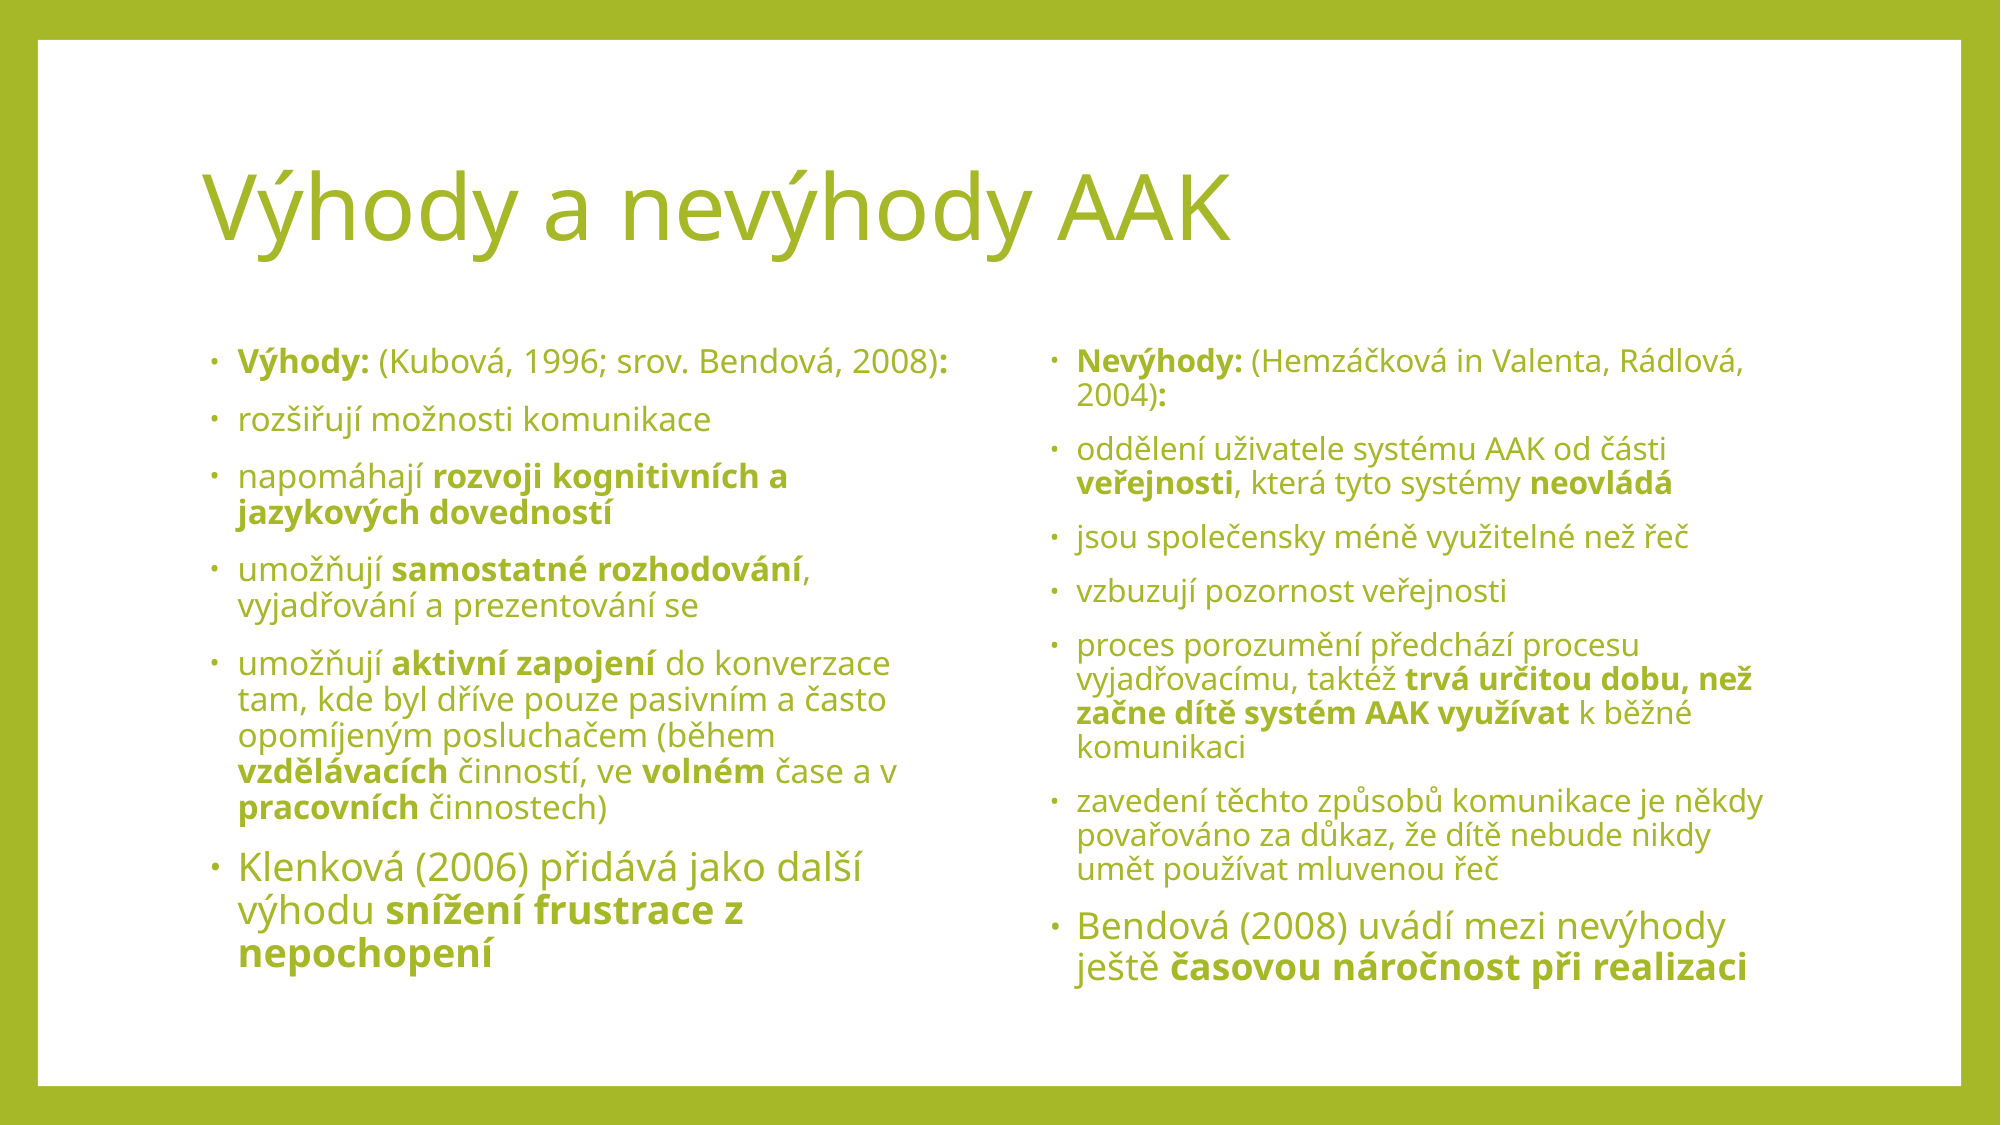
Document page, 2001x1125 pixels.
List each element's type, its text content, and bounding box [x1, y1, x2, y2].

list Nevýhody: (Hemzáčková in Valenta, Rádlová, 2004): oddělení uživatele systému AAK od části veřejnosti, která tyto systémy neovládá jsou společensky méně využitelné než řeč vzbuzují pozornost veřejnosti proces porozumění předchází procesu vyjadřovacímu, taktéž trvá určitou dobu, než začne dítě systém AAK využívat k běžné komunikaci zavedení těchto způsobů komunikace je někdy povařováno za důkaz, že dítě nebude nikdy umět používat mluvenou řeč Bendová (2008) uvádí mezi nevýhody ještě časovou náročnost při realizaci [1028, 337, 1809, 998]
list Výhody: (Kubová, 1996; srov. Bendová, 2008): rozšiřují možnosti komunikace napomáhají rozvoji kognitivních a jazykových dovedností umožňují samostatné rozhodování, vyjadřování a prezentování se umožňují aktivní zapojení do konverzace tam, kde byl dříve pouze pasivním a často opomíjeným posluchačem (během vzdělávacích činností, ve volném čase a v pracovních činnostech) Klenková (2006) přidává jako další výhodu snížení frustrace z nepochopení [187, 337, 972, 998]
title Výhody a nevýhody AAK [187, 99, 1808, 323]
